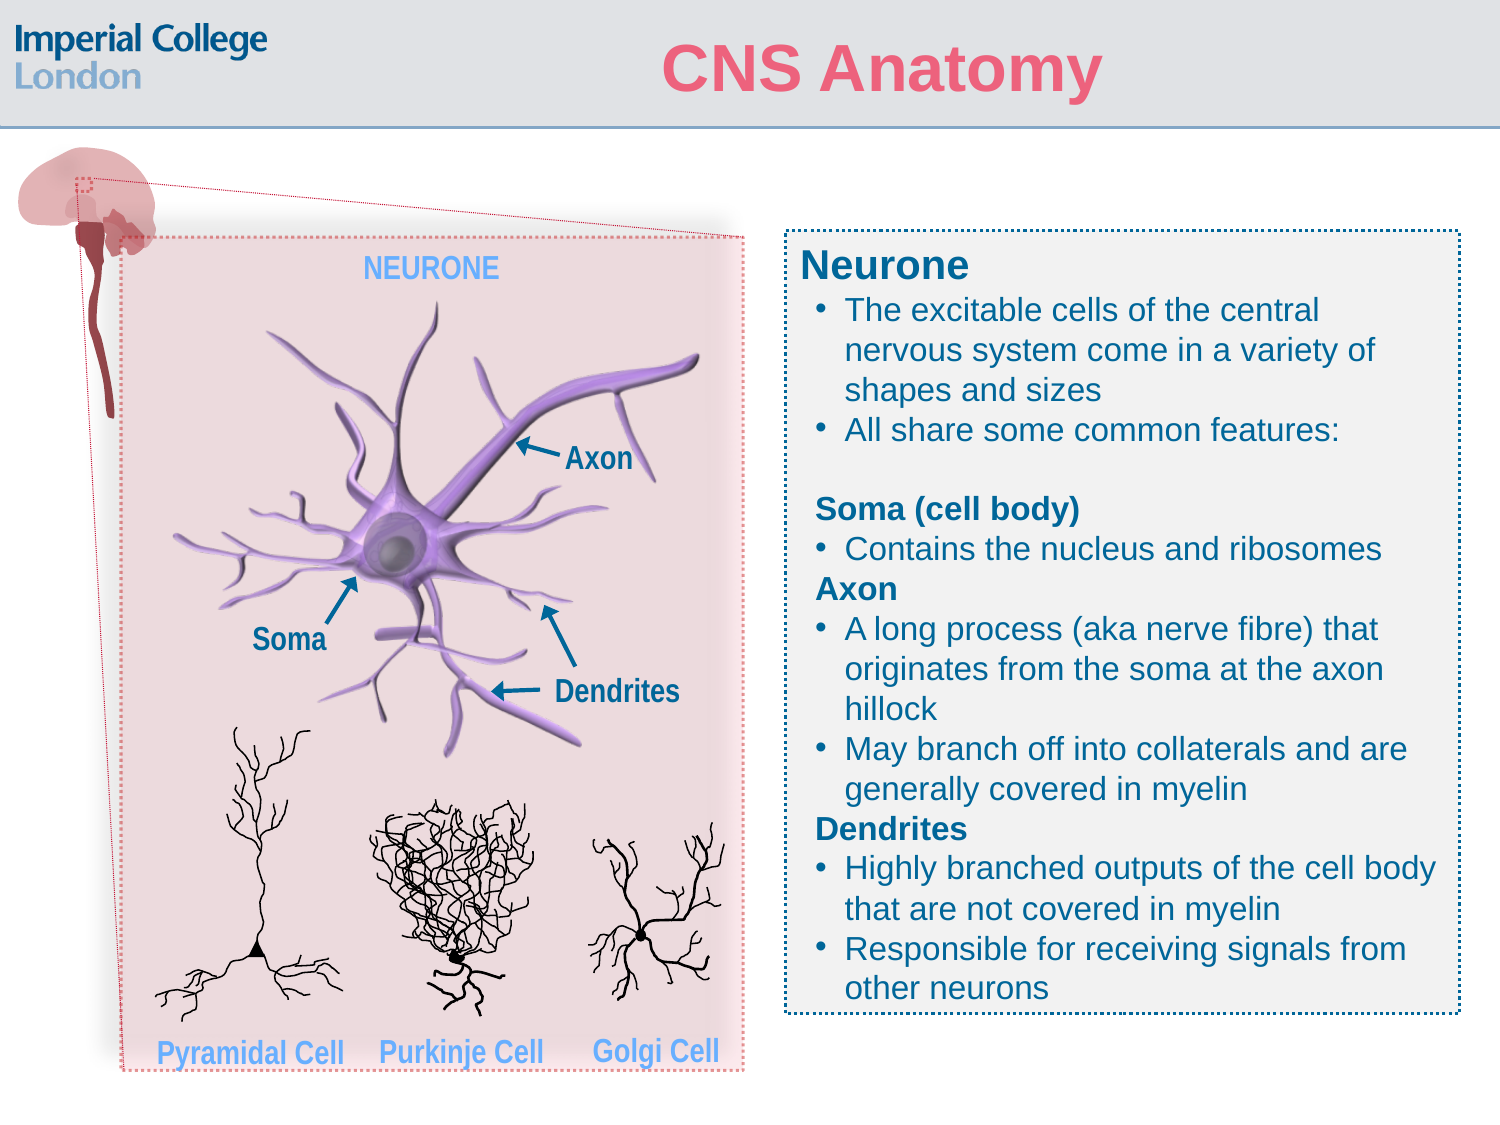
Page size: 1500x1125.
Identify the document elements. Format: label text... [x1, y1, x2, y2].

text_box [515, 428, 652, 485]
text_box Neurone The excitable cells of the central nervous system come in a variety of shapes and sizes All share some common features: Soma (cell body) Contains the nucleus and ribosomes Axon A long process (aka nerve fibre) that originates from the soma at the axon hillock May branch off into collaterals and are generally covered in myelin Dendrites Highly branched outputs of the cell body that are not covered in myelin Responsible for receiving signals from other neurons [785, 230, 1460, 1014]
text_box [76, 178, 744, 1071]
picture [0, 0, 1500, 129]
picture [170, 298, 723, 726]
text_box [17, 146, 158, 421]
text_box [237, 576, 356, 666]
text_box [141, 726, 737, 1080]
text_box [490, 604, 706, 718]
title CNS Anatomy [272, 11, 1494, 118]
